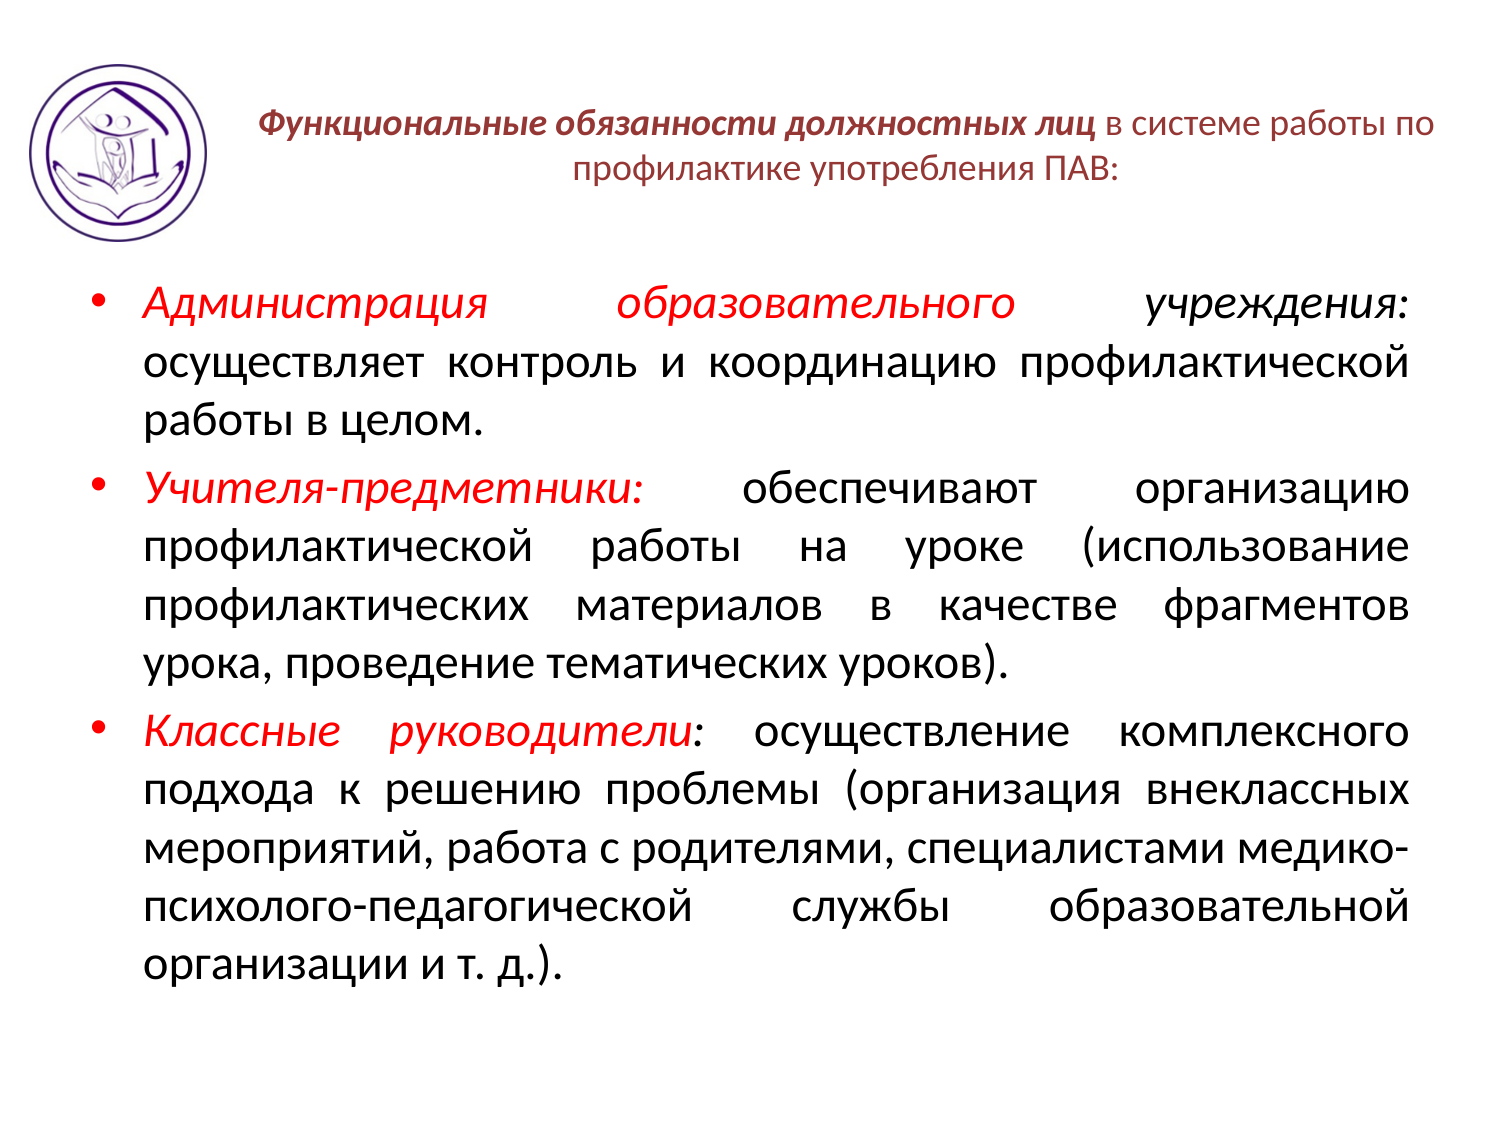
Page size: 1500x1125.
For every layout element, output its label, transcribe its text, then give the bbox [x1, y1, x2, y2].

picture [29, 63, 207, 242]
list Администрация образовательного учреждения: осуществляет контроль и координацию профилактической работы в целом. Учителя-предметники: обеспечивают организацию профилактической работы на уроке (использование профилактических материалов в качестве фрагментов урока, проведение тематических уроков). Классные руководители: осуществление комплексного подхода к решению проблемы (организация внеклассных мероприятий, работа с родителями, специалистами медико-психолого-педагогической службы образовательной организации и т. д.). [75, 262, 1425, 1005]
title Функциональные обязанности должностных лиц в системе работы по профилактике употребления ПАВ: [211, 89, 1500, 242]
